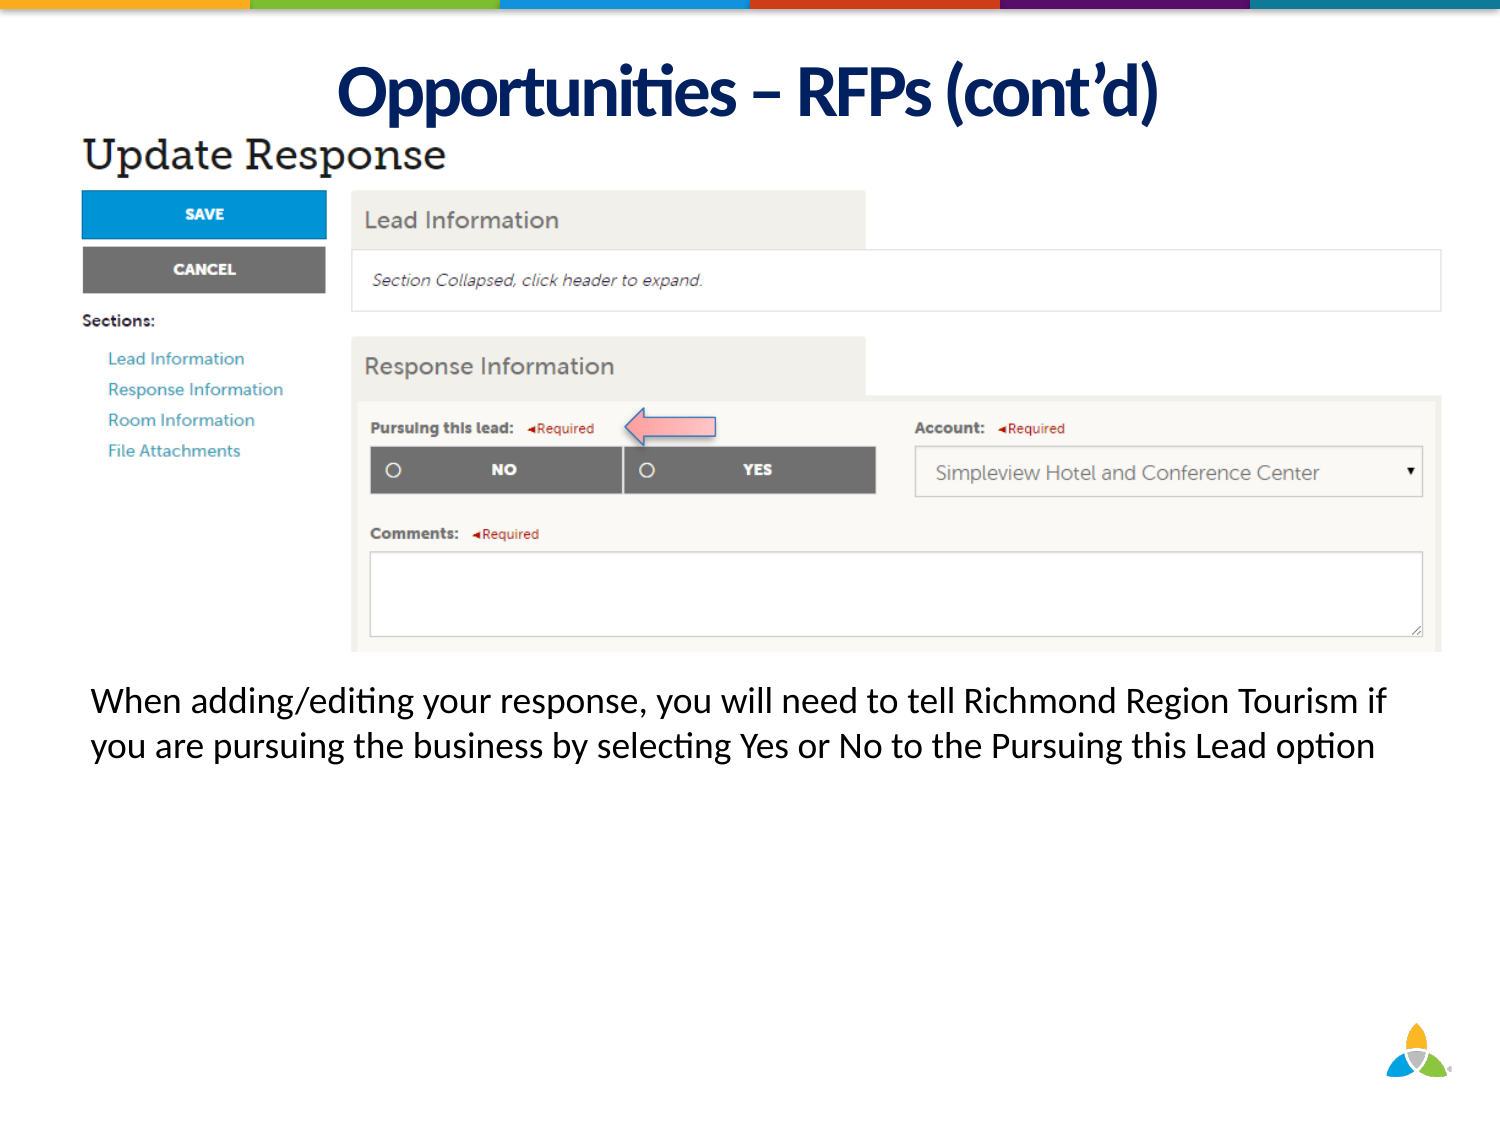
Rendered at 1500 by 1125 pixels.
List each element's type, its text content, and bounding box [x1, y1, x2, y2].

text_box When adding/editing your response, you will need to tell Richmond Region Tourism if you are pursuing the business by selecting Yes or No to the Pursuing this Lead option [75, 668, 1449, 774]
picture [1381, 1023, 1452, 1077]
list Opportunities – RFPs (cont’d) [112, 24, 1388, 123]
picture [61, 124, 1450, 652]
